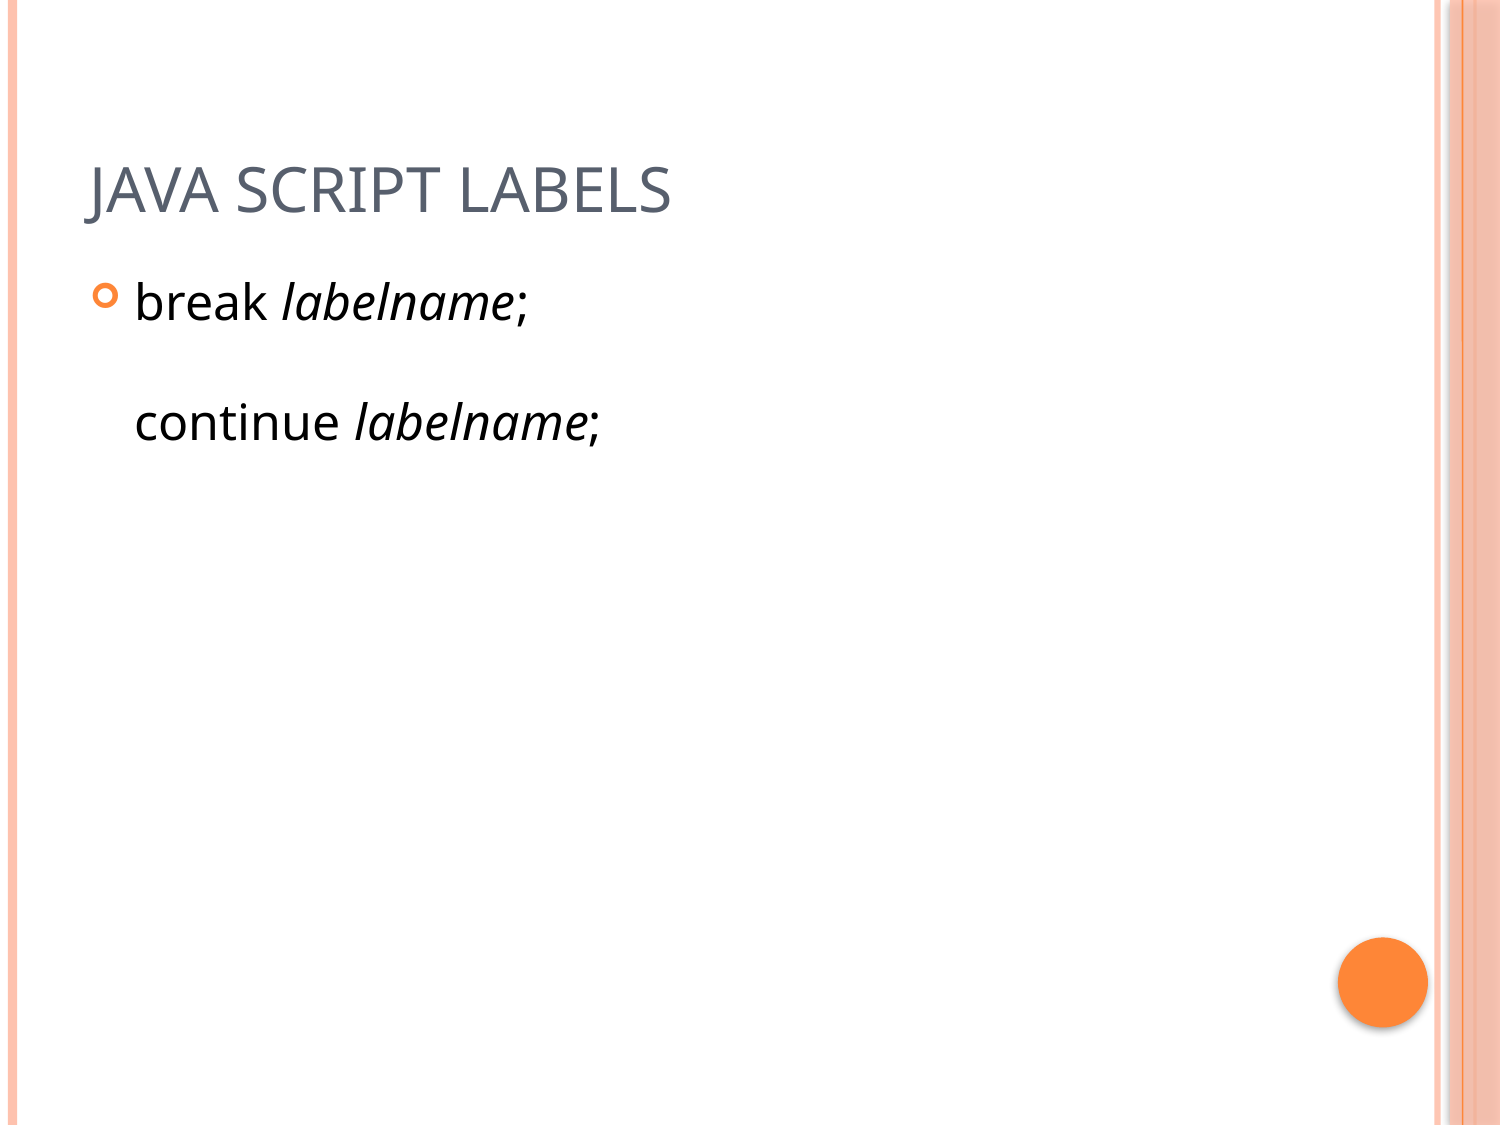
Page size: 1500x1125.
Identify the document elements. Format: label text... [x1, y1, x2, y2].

list break labelname; continue labelname; [75, 262, 1300, 1062]
title Java Script Labels [75, 45, 1300, 233]
